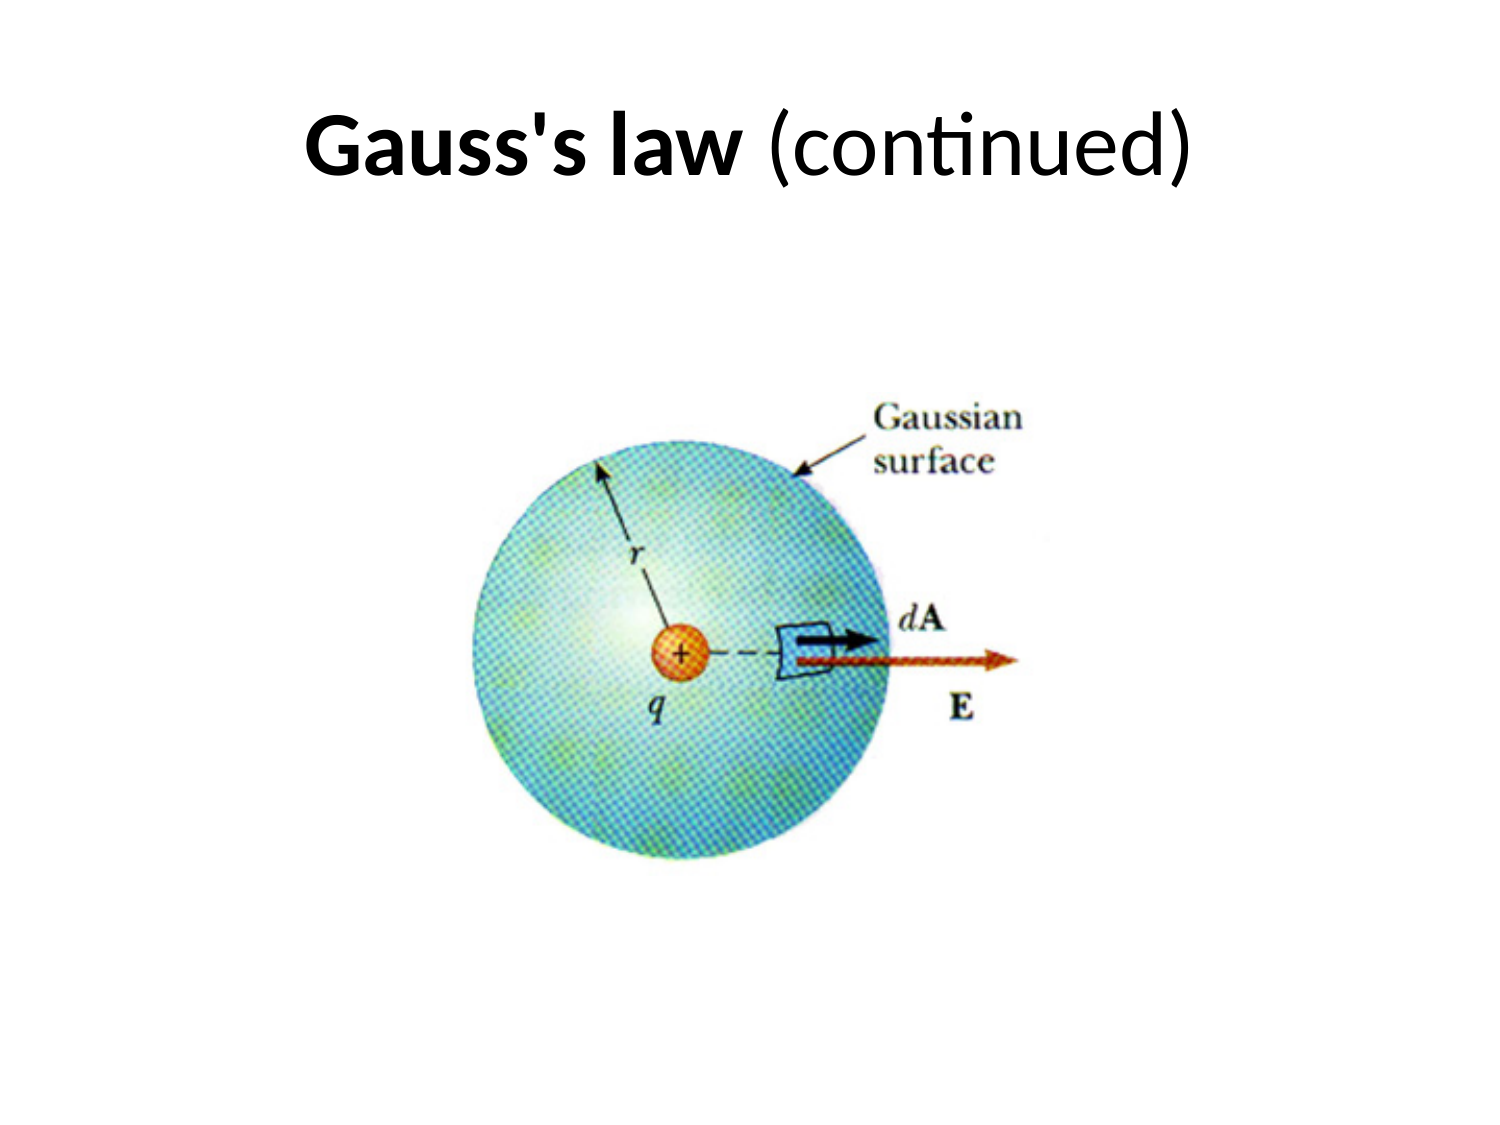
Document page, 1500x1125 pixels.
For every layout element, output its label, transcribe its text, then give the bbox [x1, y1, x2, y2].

title Gauss's law (continued) [75, 45, 1425, 233]
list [449, 391, 1051, 876]
